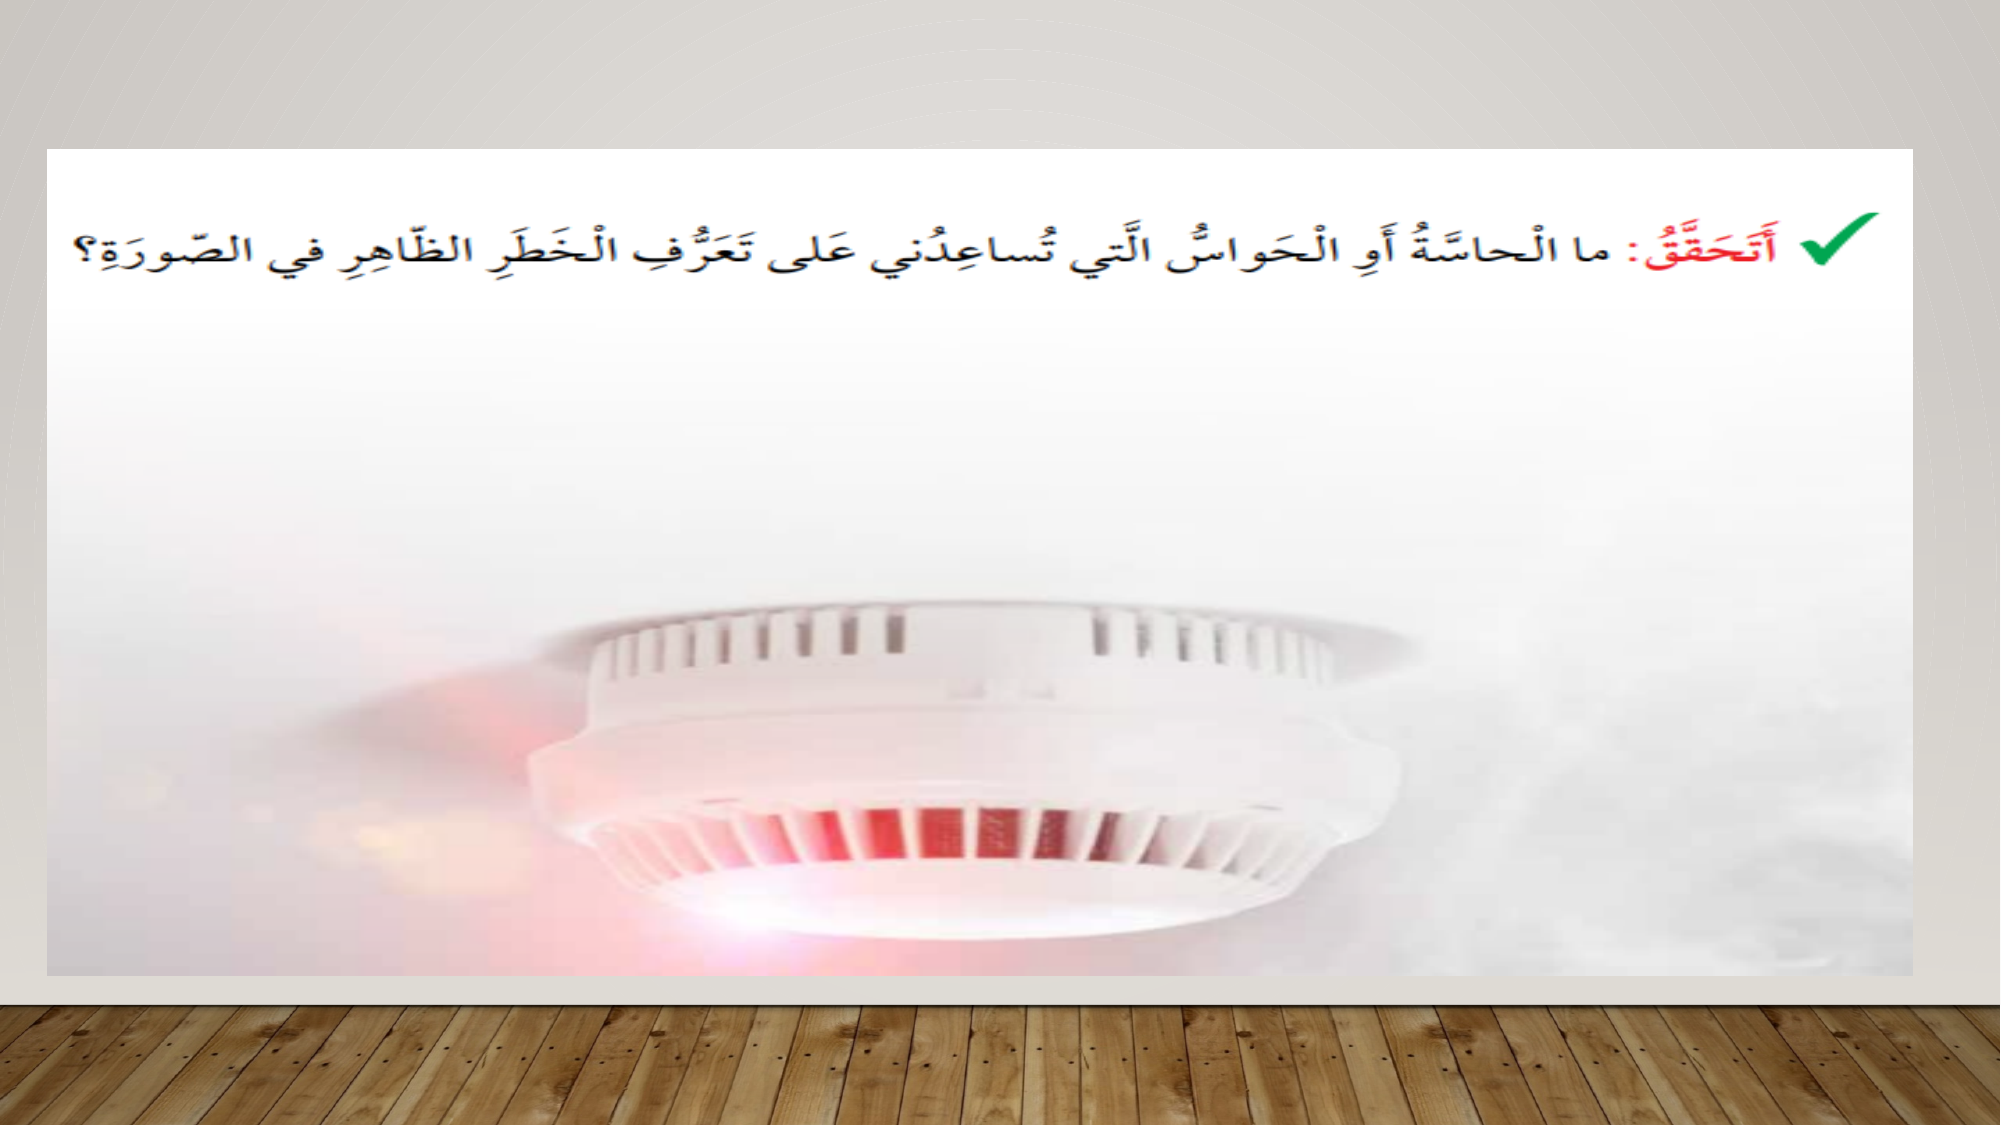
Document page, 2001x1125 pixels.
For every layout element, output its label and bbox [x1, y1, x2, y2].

picture [0, 1005, 2000, 1125]
picture [47, 148, 1914, 976]
